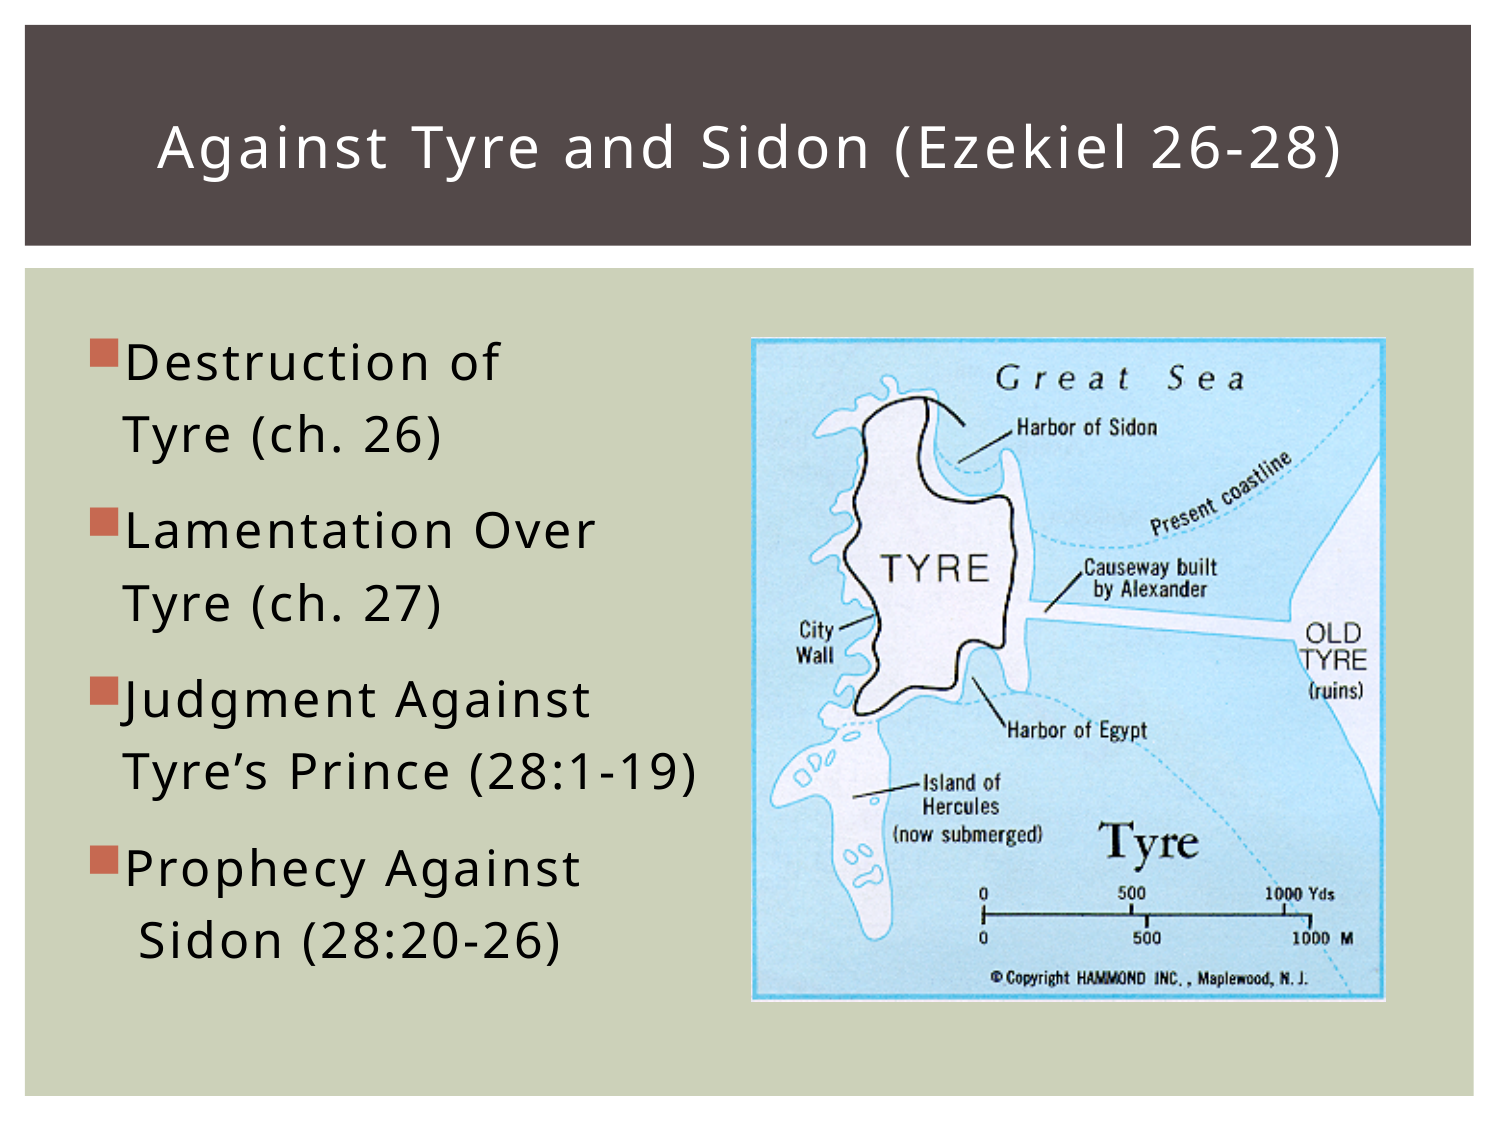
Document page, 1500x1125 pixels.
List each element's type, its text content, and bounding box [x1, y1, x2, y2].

picture [750, 337, 1387, 1002]
title Against Tyre and Sidon (Ezekiel 26-28) [62, 58, 1438, 232]
list Destruction of Tyre (ch. 26) Lamentation Over Tyre (ch. 27) Judgment Against Tyre’s Prince (28:1-19) Prophecy Against Sidon (28:20-26) [62, 281, 1442, 1005]
